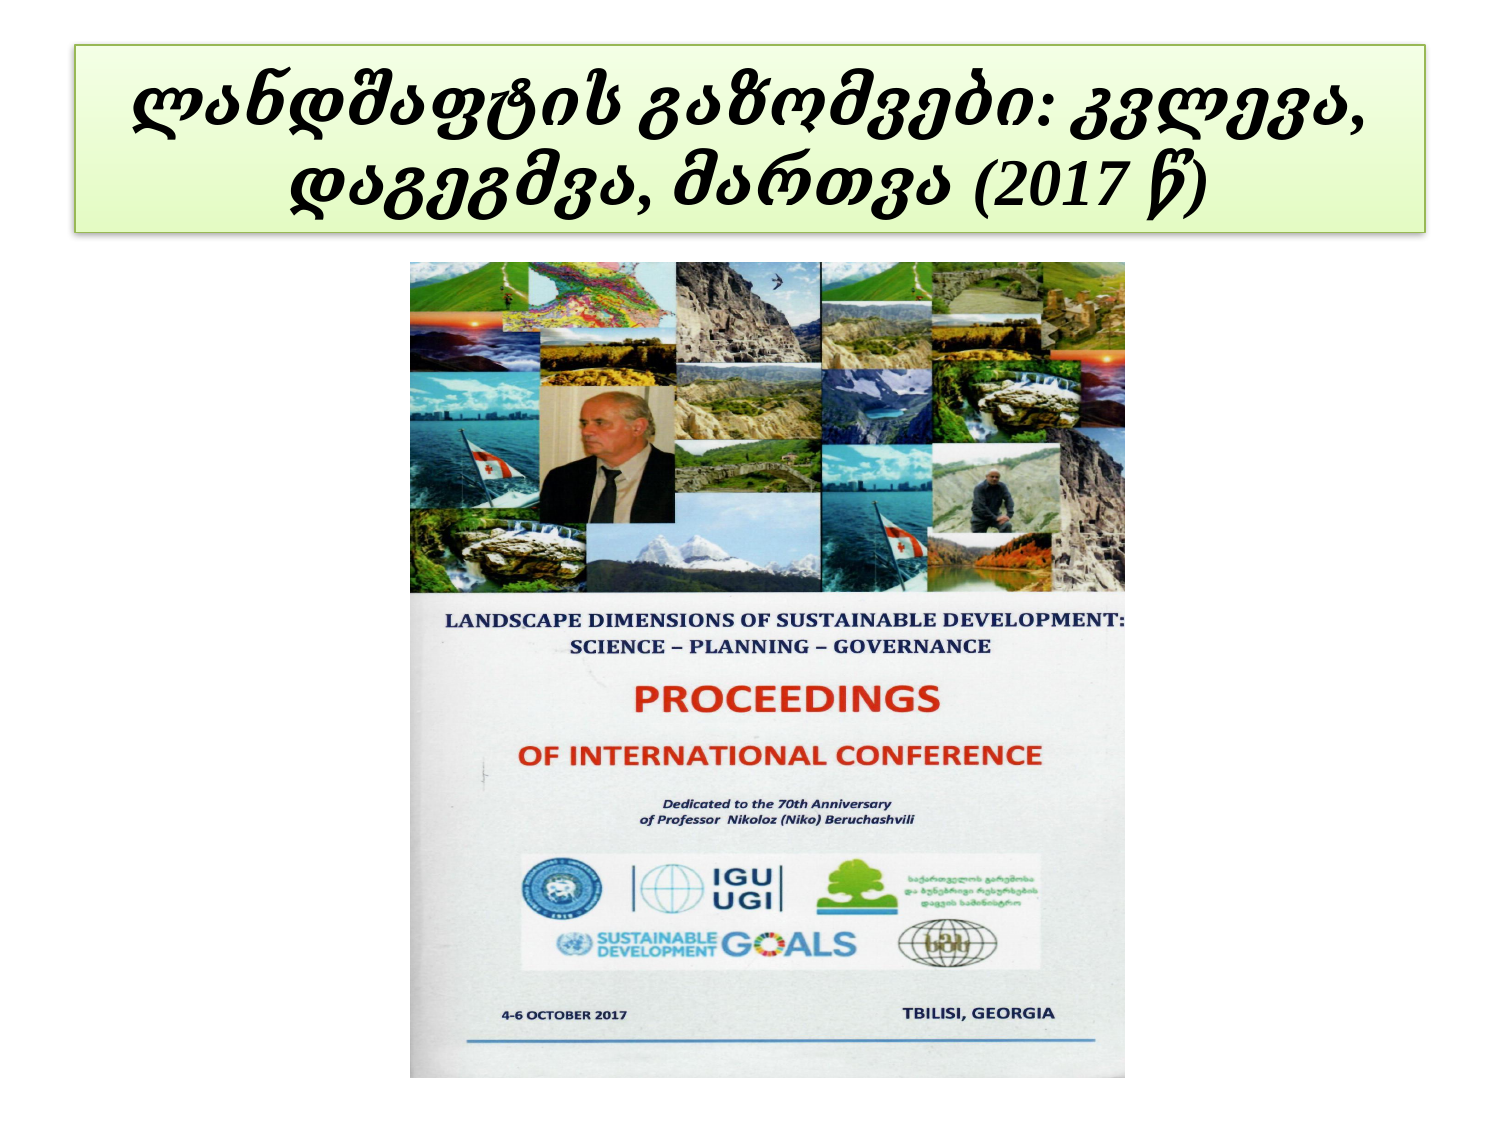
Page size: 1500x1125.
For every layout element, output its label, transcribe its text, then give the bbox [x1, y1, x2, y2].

title ლანდშაფტის გაზომვები: კვლევა, დაგეგმვა, მართვა (2017 წ) [74, 44, 1426, 233]
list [409, 262, 1126, 1079]
